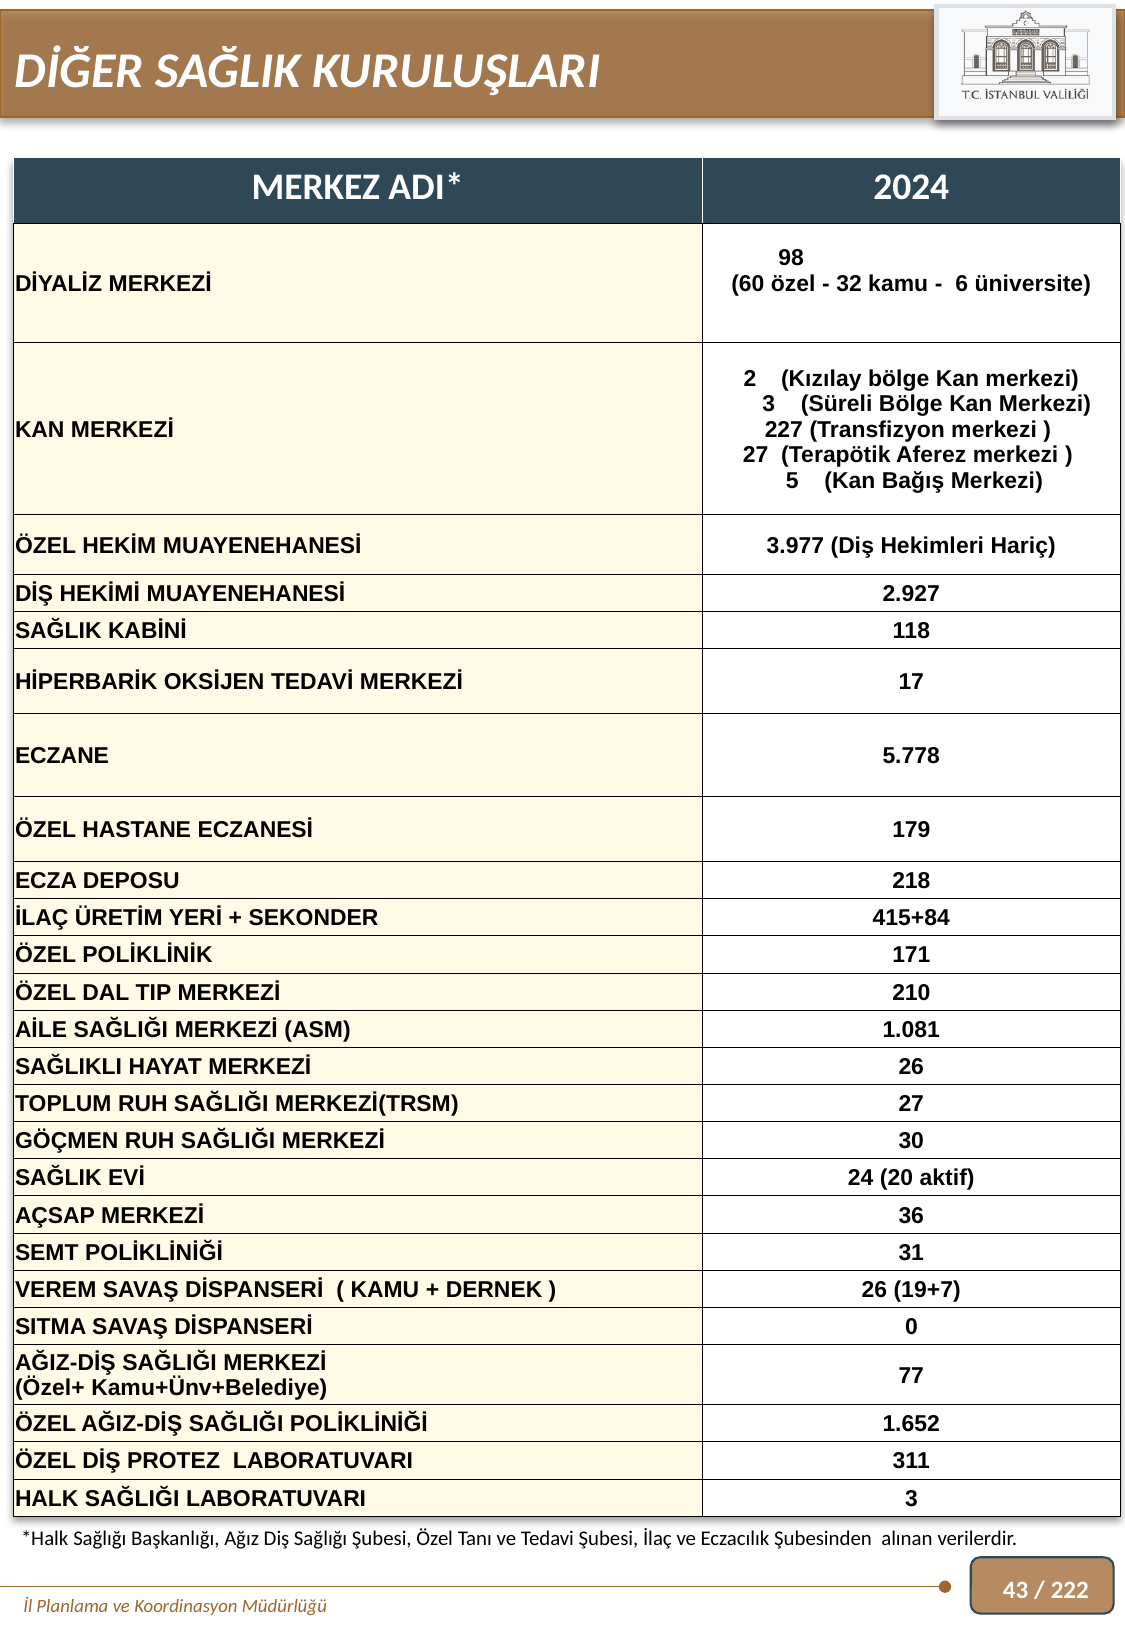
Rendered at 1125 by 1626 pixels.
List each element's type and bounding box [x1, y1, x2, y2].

text_box [6, 1516, 1125, 1557]
table_cell [14, 1405, 702, 1441]
table_cell [703, 974, 1120, 1010]
table_cell [703, 714, 1120, 796]
table_cell [14, 224, 702, 342]
table_cell [703, 1011, 1120, 1047]
table_cell [14, 899, 702, 935]
table_cell [703, 1234, 1120, 1270]
table_cell [703, 1196, 1120, 1233]
table_cell [703, 649, 1120, 713]
table_cell [14, 714, 702, 796]
table_cell [14, 1234, 702, 1270]
table_cell [14, 343, 702, 514]
table_cell [703, 797, 1120, 861]
table_cell [703, 1405, 1120, 1441]
table_cell [14, 1308, 702, 1344]
table_cell [14, 1271, 702, 1307]
table_cell [703, 575, 1120, 611]
table_cell [703, 1308, 1120, 1344]
table_cell [14, 974, 702, 1010]
table_cell [14, 1159, 702, 1195]
table_cell [14, 515, 702, 574]
table_cell [703, 1085, 1120, 1121]
table_cell [703, 899, 1120, 935]
table_cell [14, 936, 702, 973]
table_cell [14, 612, 702, 648]
table_cell [14, 1011, 702, 1047]
table_cell [703, 612, 1120, 648]
table_cell [703, 1271, 1120, 1307]
table_header [703, 158, 1120, 223]
table_cell [14, 862, 702, 898]
table_cell [14, 1122, 702, 1158]
slide_number [987, 1557, 1125, 1620]
table_cell [703, 1122, 1120, 1158]
table_cell [703, 224, 1120, 342]
table_cell [703, 1159, 1120, 1195]
table_header [14, 158, 702, 223]
table_cell [703, 936, 1120, 973]
table_cell [14, 575, 702, 611]
table_cell [14, 649, 702, 713]
table_cell [703, 1048, 1120, 1084]
table_cell [703, 1480, 1120, 1516]
table_cell [703, 515, 1120, 574]
table_cell [14, 1442, 702, 1479]
table_cell [14, 797, 702, 861]
table_cell [703, 862, 1120, 898]
table_cell [14, 1048, 702, 1084]
text_box [0, 29, 1121, 105]
table_cell [14, 1345, 702, 1404]
table_cell [14, 1196, 702, 1233]
table_cell [14, 1480, 702, 1516]
table_cell [703, 1442, 1120, 1479]
table_cell [703, 343, 1120, 514]
table_cell [703, 1345, 1120, 1404]
table_cell [14, 1085, 702, 1121]
